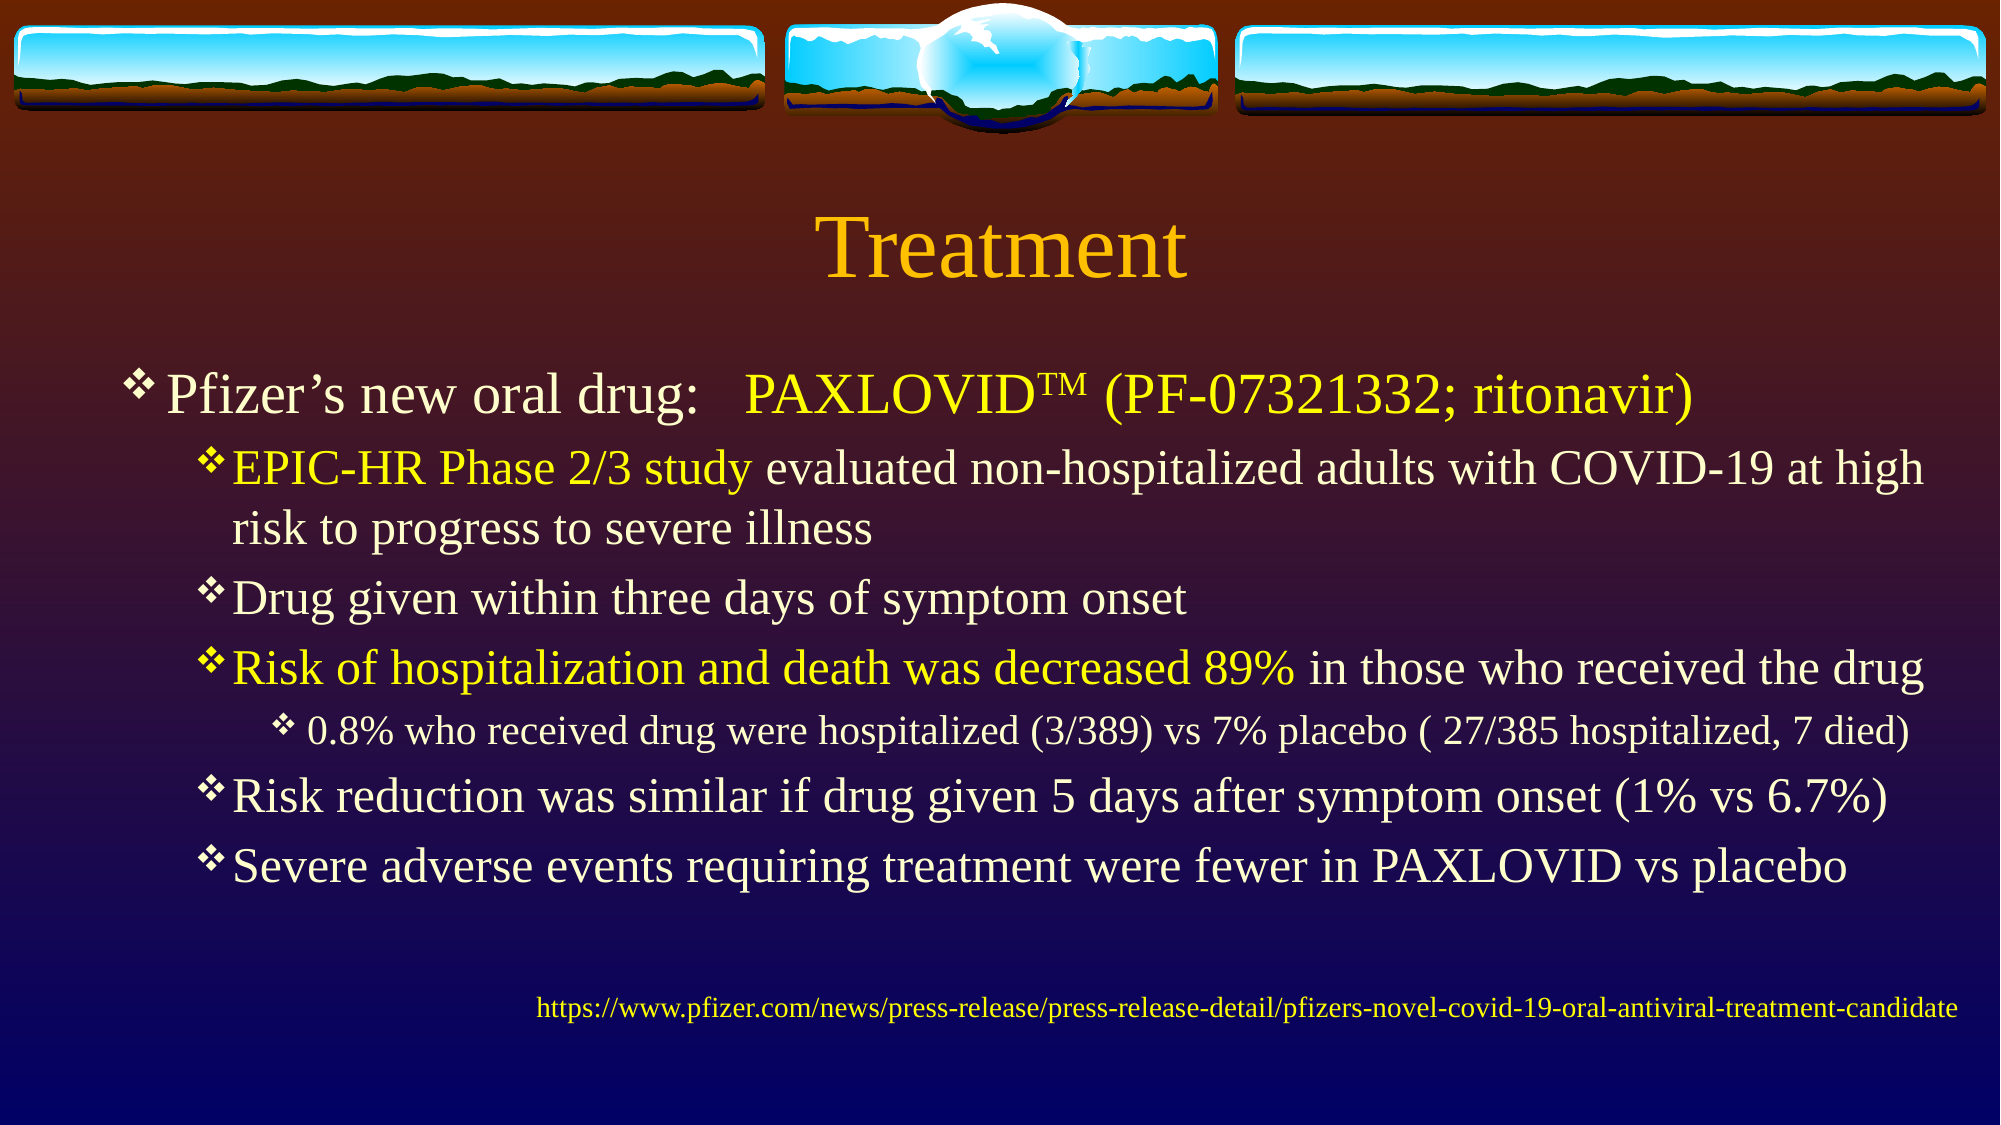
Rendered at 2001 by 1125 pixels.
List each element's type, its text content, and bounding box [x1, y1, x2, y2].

list Pfizer’s new oral drug: PAXLOVIDTM (PF-07321332; ritonavir) EPIC-HR Phase 2/3 study evaluated non-hospitalized adults with COVID-19 at high risk to progress to severe illness Drug given within three days of symptom onset Risk of hospitalization and death was decreased 89% in those who received the drug 0.8% who received drug were hospitalized (3/389) vs 7% placebo ( 27/385 hospitalized, 7 died) Risk reduction was similar if drug given 5 days after symptom onset (1% vs 6.7%) Severe adverse events requiring treatment were fewer in PAXLOVID vs placebo https://www.pfizer.com/news/press-release/press-release-detail/pfizers-novel-covid-19-oral-antiviral-treatment-candidate [29, 347, 1976, 1026]
title Treatment [29, 145, 1973, 336]
